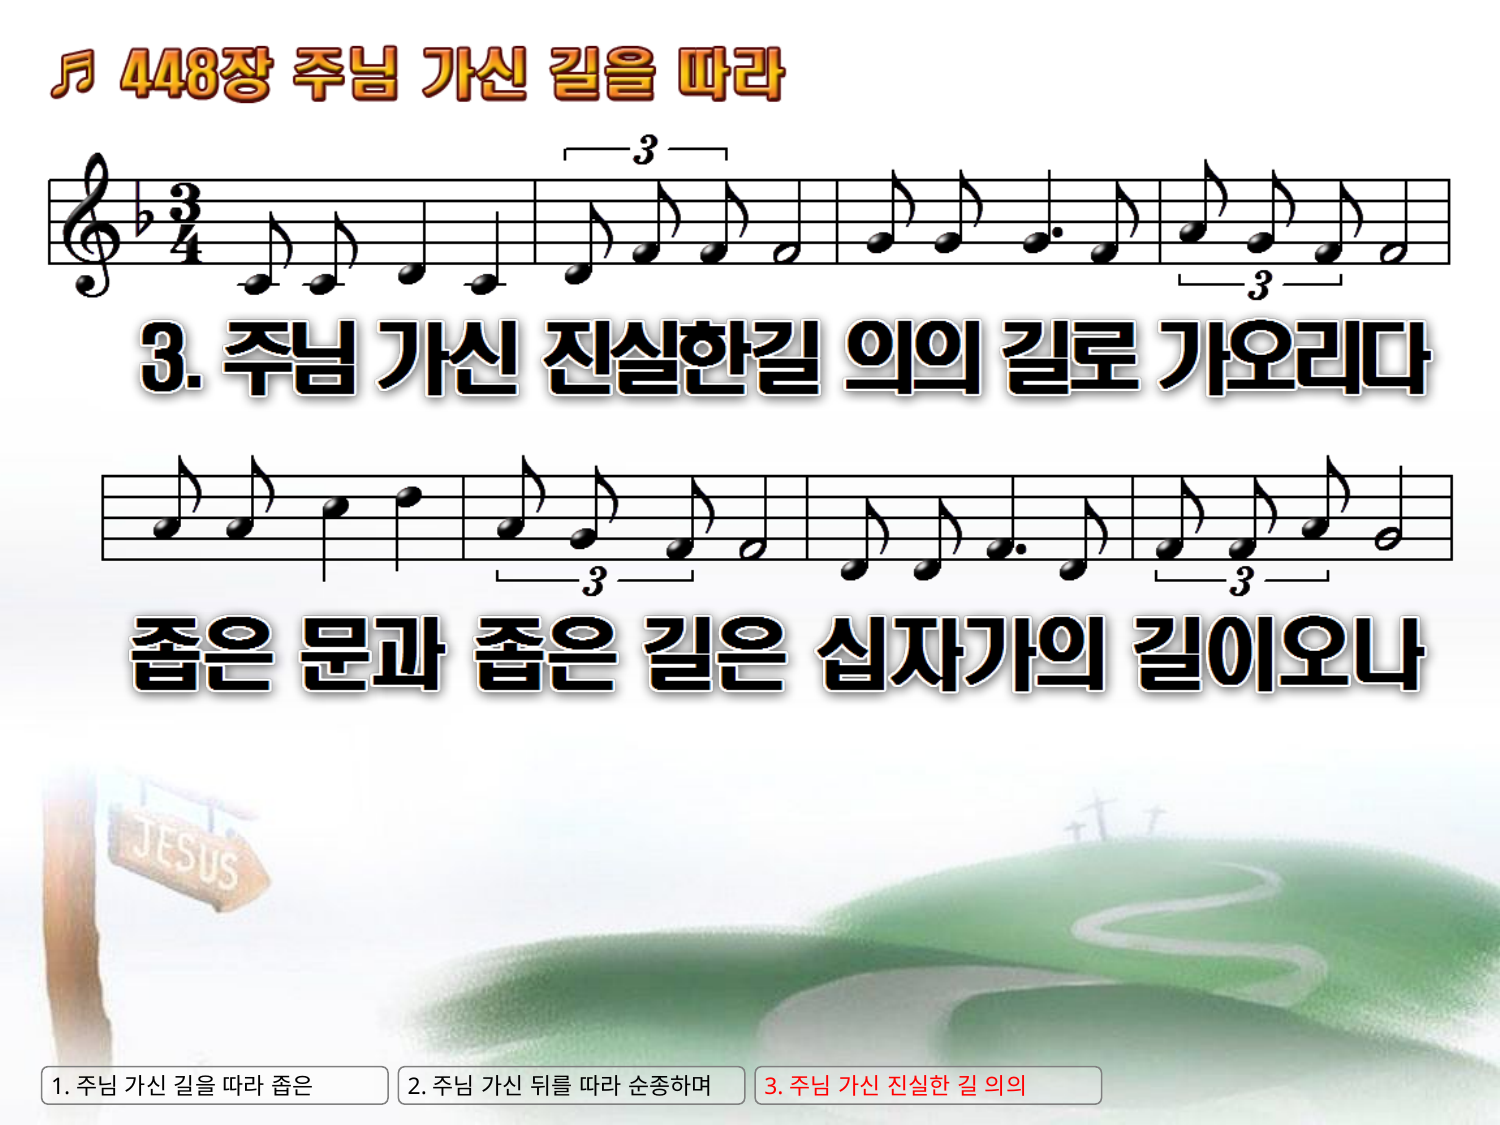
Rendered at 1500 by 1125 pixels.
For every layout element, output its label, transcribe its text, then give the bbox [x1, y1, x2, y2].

text_box 2.주님 가신 뒤를 따라 순종하며 [398, 1066, 745, 1105]
text_box 3.주님 가신 진실한 길 의의 [755, 1066, 1102, 1105]
text_box 1.주님 가신 길을 따라 좁은 [41, 1066, 389, 1105]
picture [0, 0, 1500, 1125]
